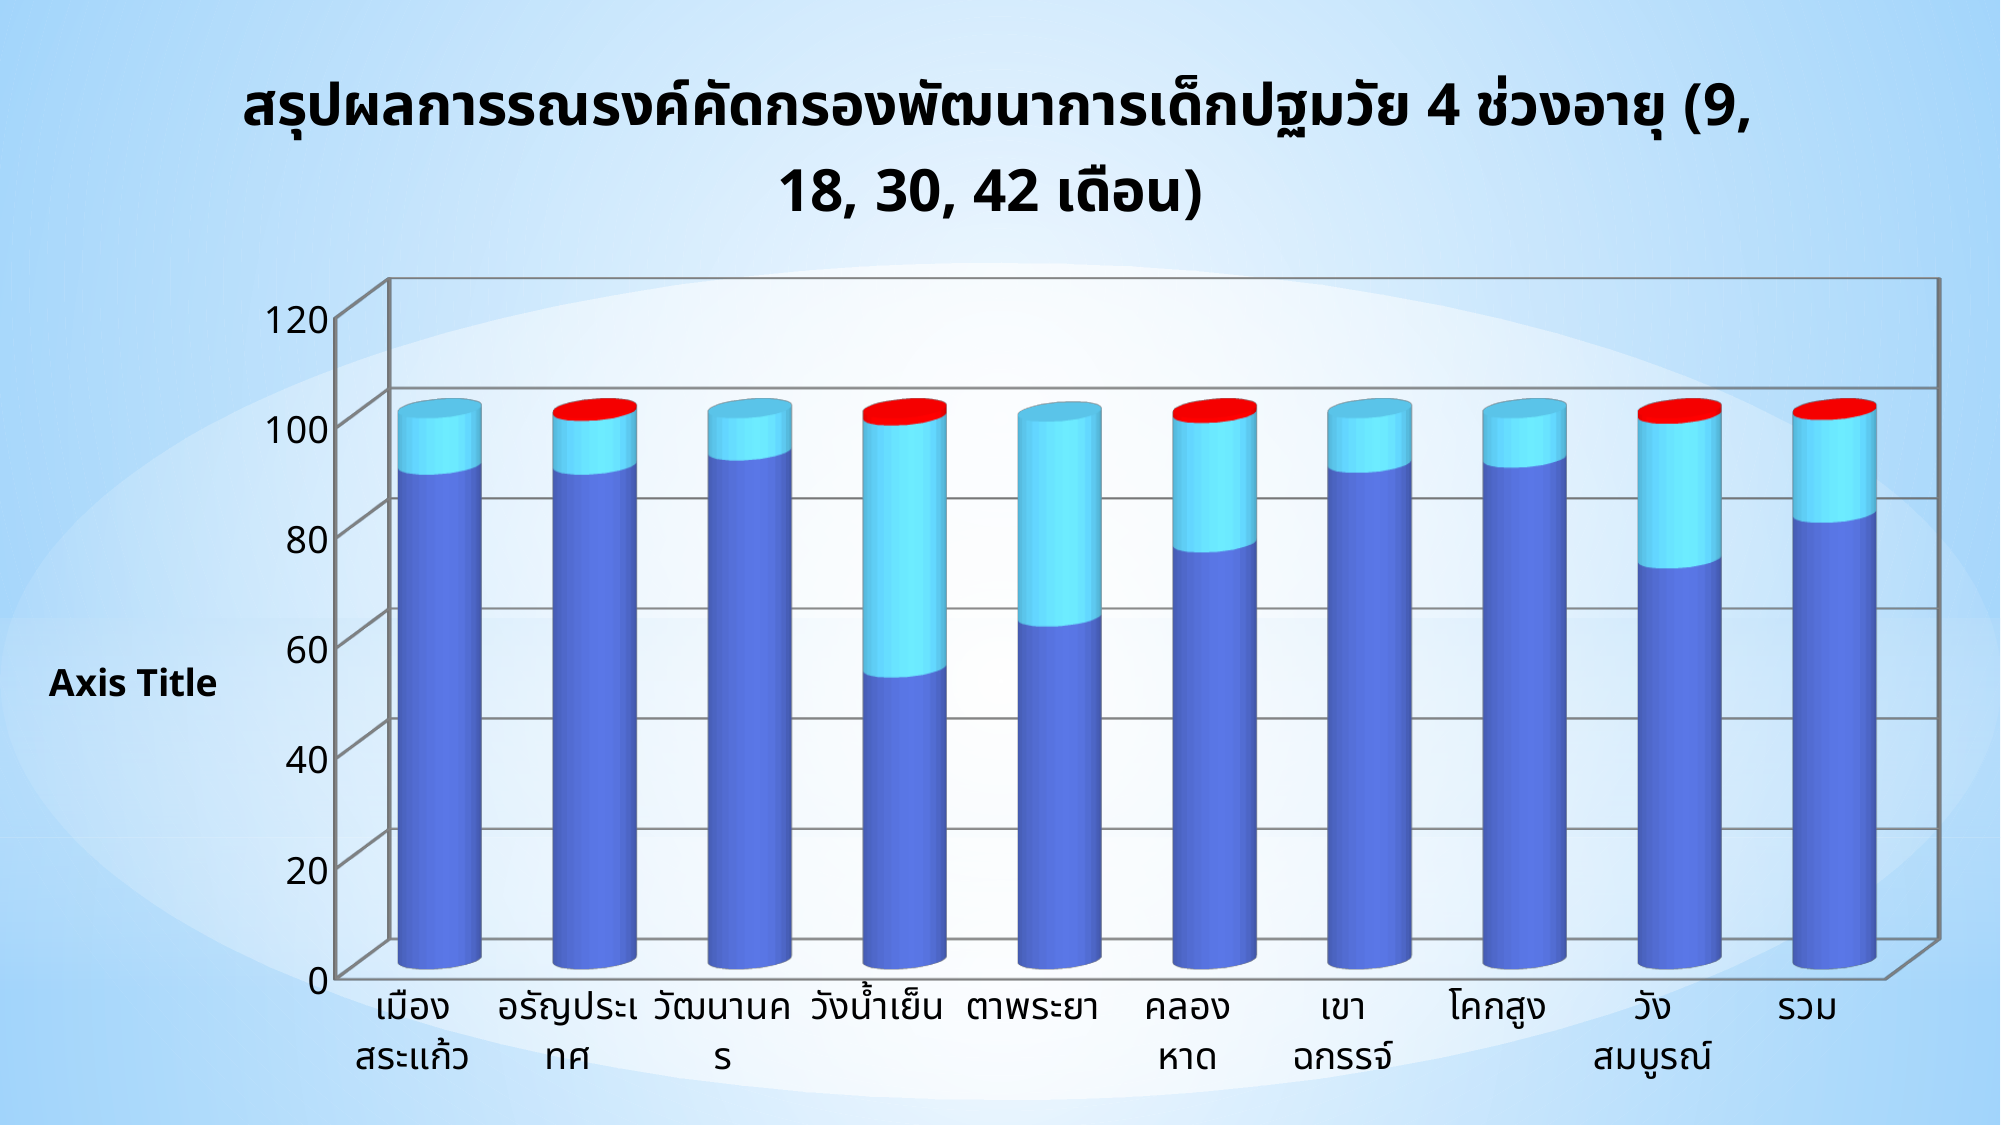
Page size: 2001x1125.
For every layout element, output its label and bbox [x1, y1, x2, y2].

chart [15, 15, 1982, 1111]
